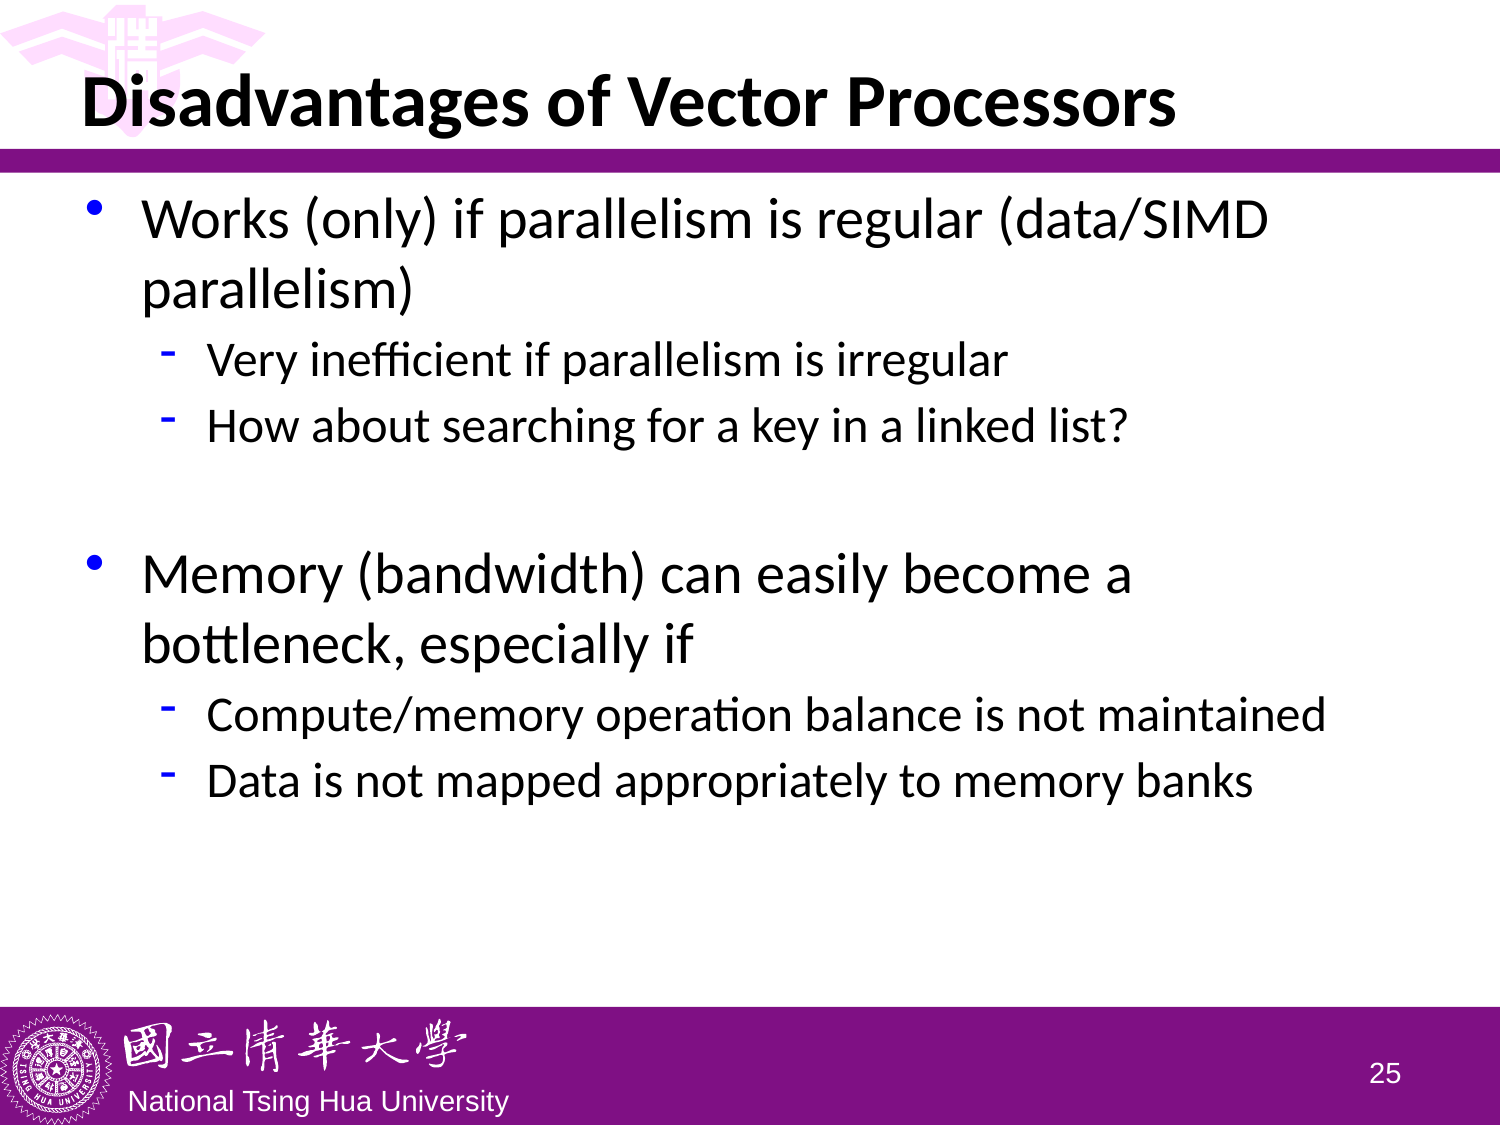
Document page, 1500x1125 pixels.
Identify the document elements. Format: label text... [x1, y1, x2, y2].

slide_number 24 [1104, 1021, 1417, 1097]
title Disadvantages of Vector Processors [66, 37, 1413, 150]
list Works (only) if parallelism is regular (data/SIMD parallelism) Very inefficient if parallelism is irregular How about searching for a key in a linked list? Memory (bandwidth) can easily become a bottleneck, especially if Compute/memory operation balance is not maintained Data is not mapped appropriately to memory banks [69, 172, 1412, 988]
